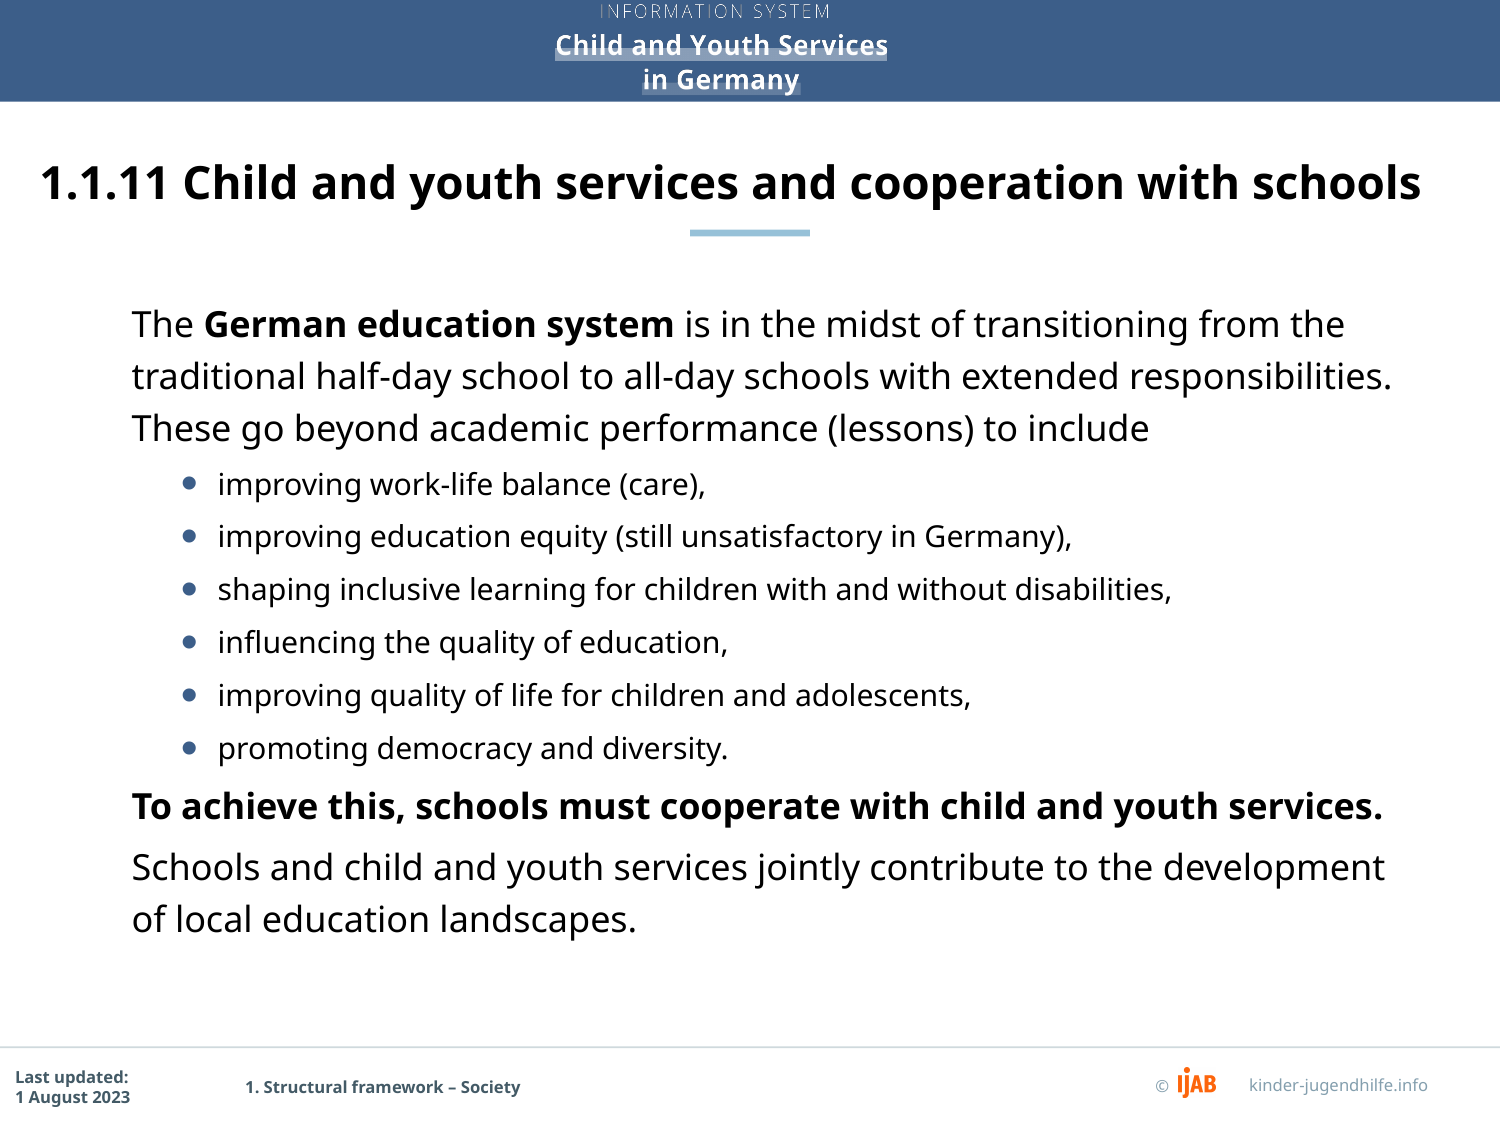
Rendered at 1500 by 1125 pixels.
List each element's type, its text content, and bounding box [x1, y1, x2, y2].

title 1.1.11 Child and youth services and cooperation with schools [17, 149, 1444, 220]
picture [555, 4, 888, 96]
text_box 1. Structural framework – Society [230, 1068, 1046, 1106]
picture [1178, 1067, 1216, 1098]
list The German education system is in the midst of transitioning from the traditional half-day school to all-day schools with extended responsibilities. These go beyond academic performance (lessons) to include improving work-life balance (care), improving education equity (still unsatisfactory in Germany), shaping inclusive learning for children with and without disabilities, influencing the quality of education, improving quality of life for children and adolescents, promoting democracy and diversity. To achieve this, schools must cooperate with child and youth services. Schools and child and youth services jointly contribute to the development of local education landscapes. [73, 285, 1418, 1000]
